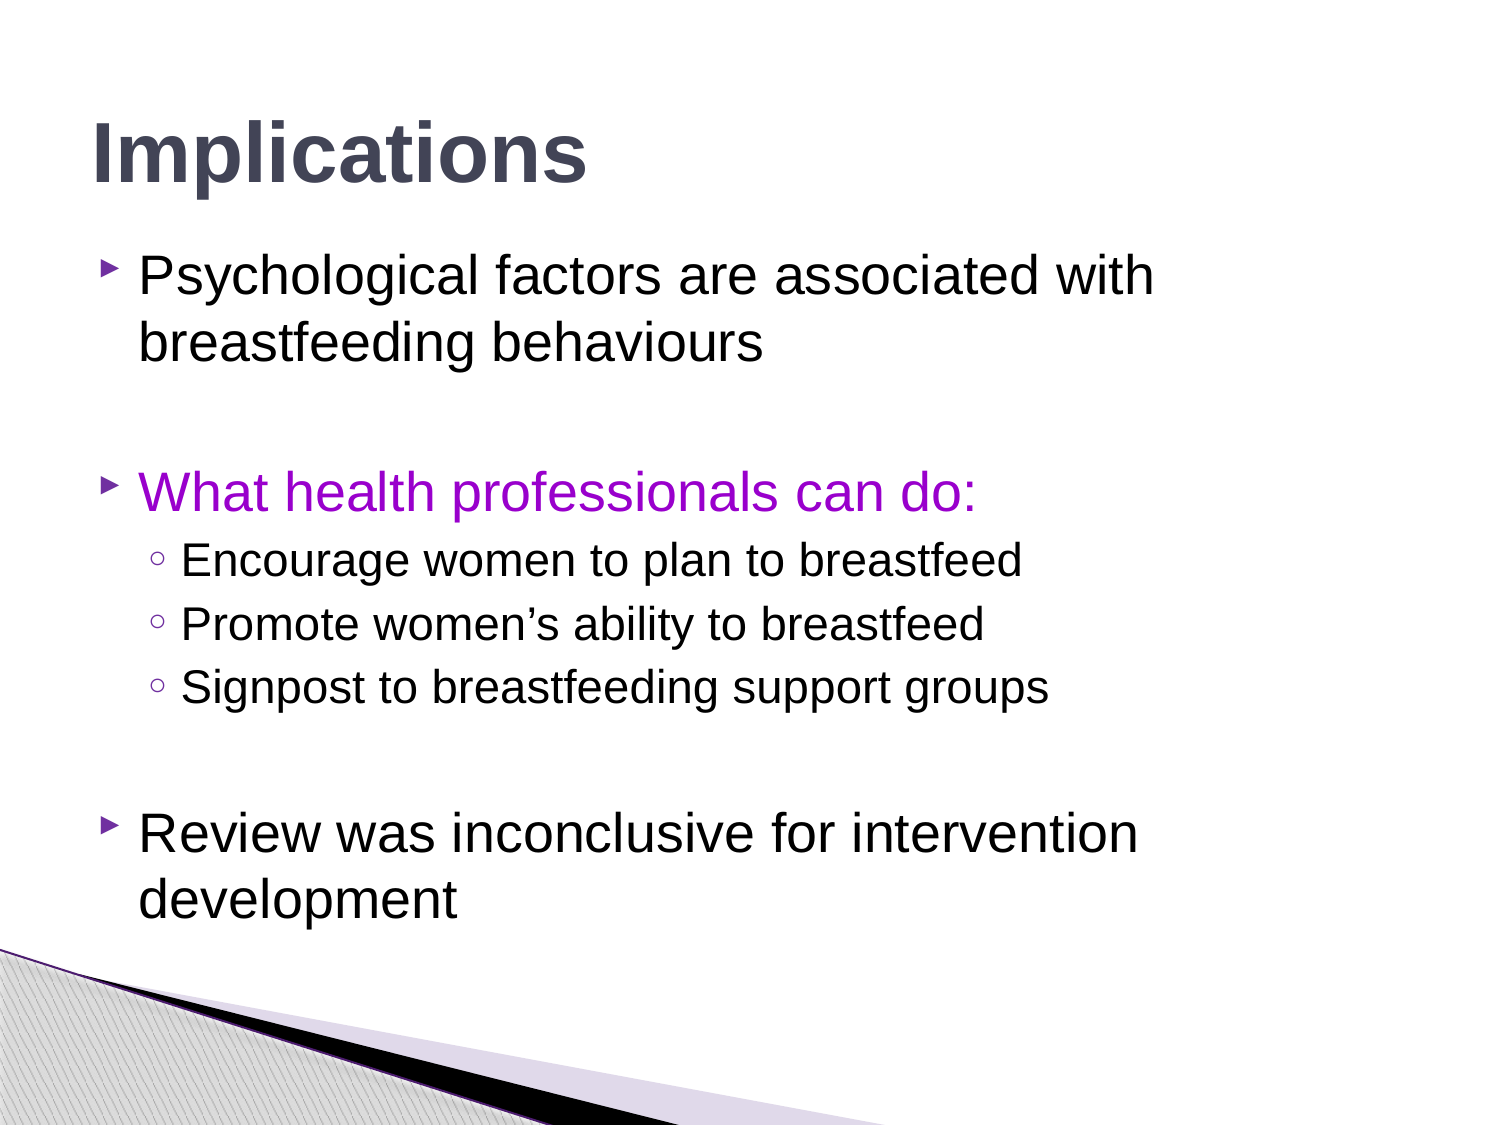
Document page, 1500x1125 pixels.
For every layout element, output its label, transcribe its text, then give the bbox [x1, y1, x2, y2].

list Psychological factors are associated with breastfeeding behaviours What health professionals can do: Encourage women to plan to breastfeed Promote women’s ability to breastfeed Signpost to breastfeeding support groups Review was inconclusive for intervention development [64, 231, 1473, 941]
title Implications [76, 54, 1427, 243]
